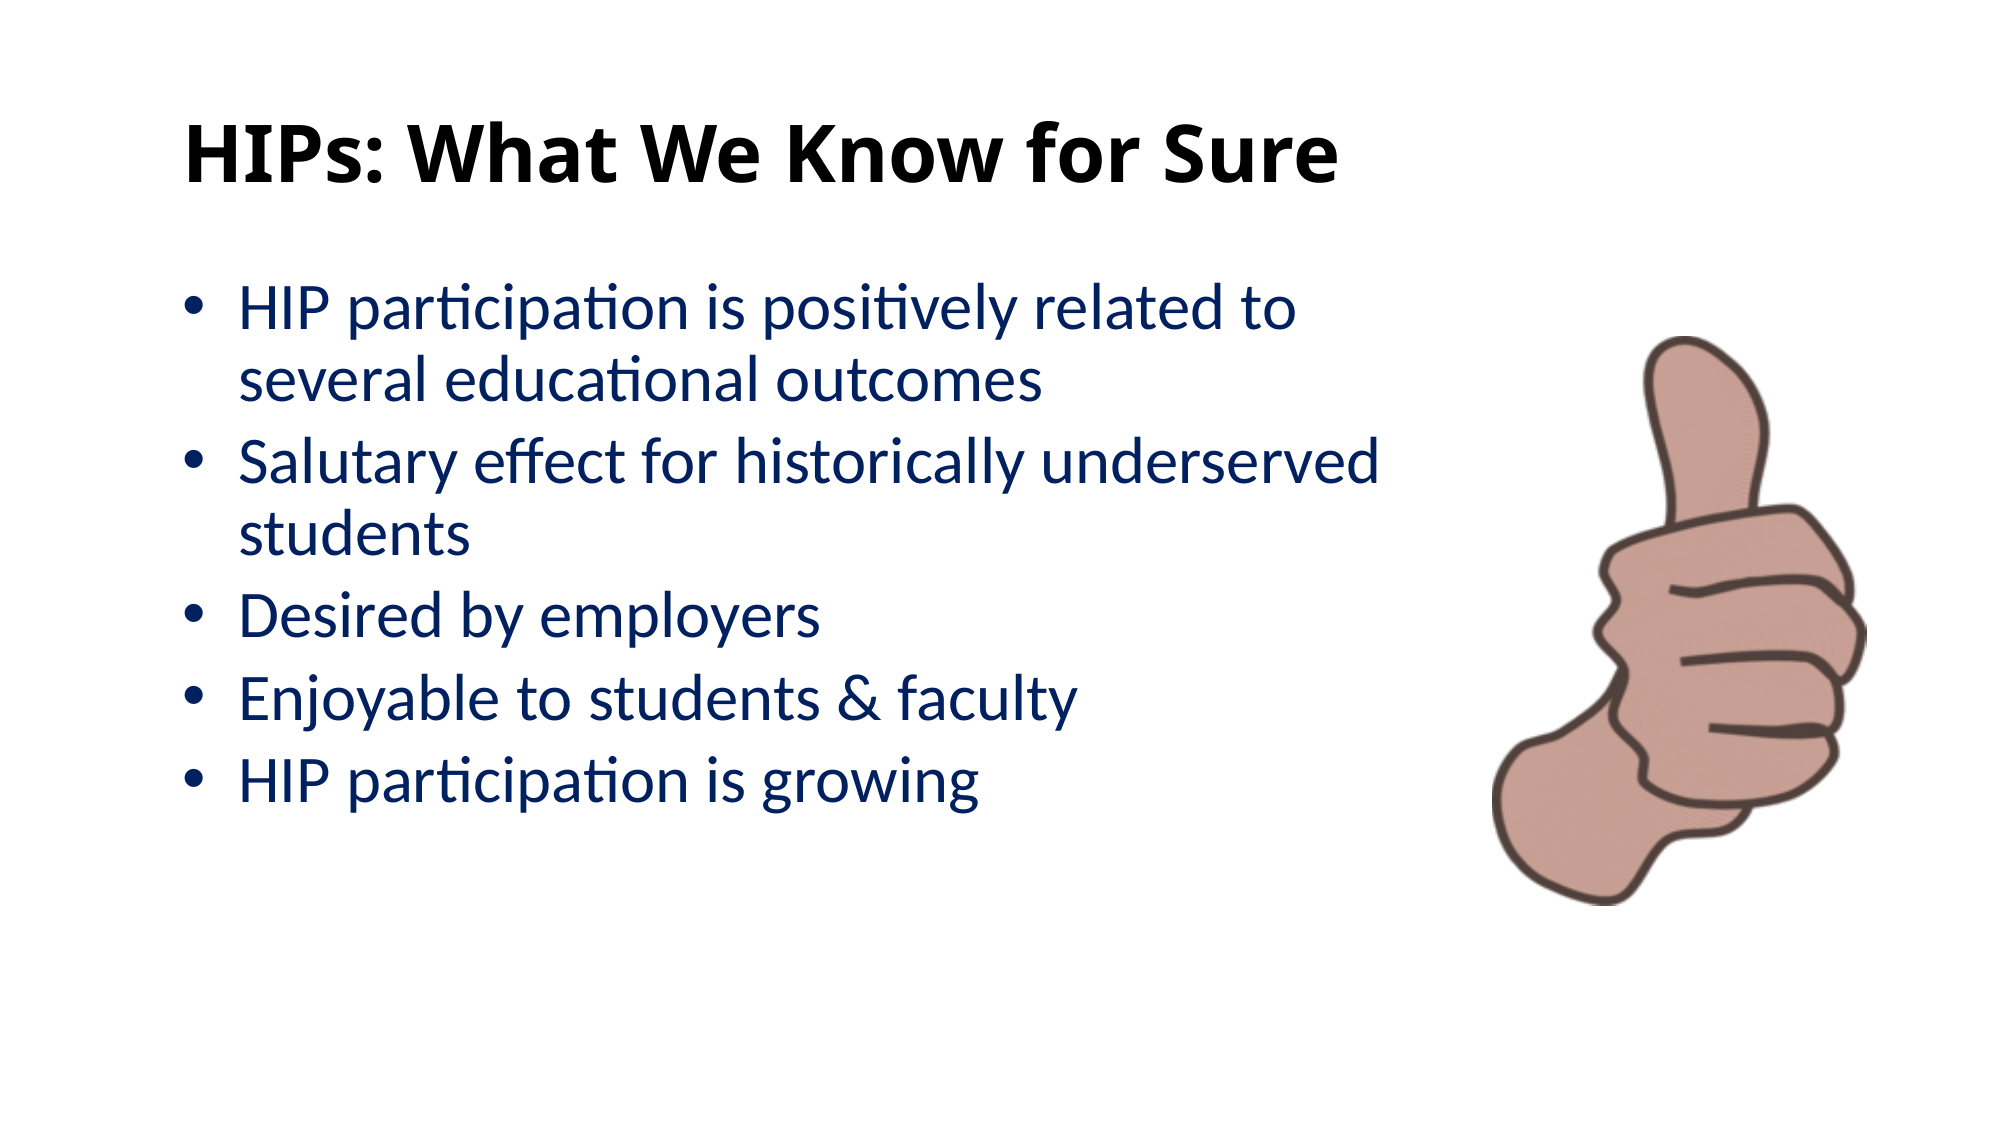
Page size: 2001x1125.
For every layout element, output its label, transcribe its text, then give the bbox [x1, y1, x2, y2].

title HIPs: What We Know for Sure [167, 59, 1493, 247]
picture [1492, 336, 1867, 906]
list HIP participation is positively related to several educational outcomes Salutary effect for historically underserved students Desired by employers Enjoyable to students & faculty HIP participation is growing [167, 264, 1509, 978]
